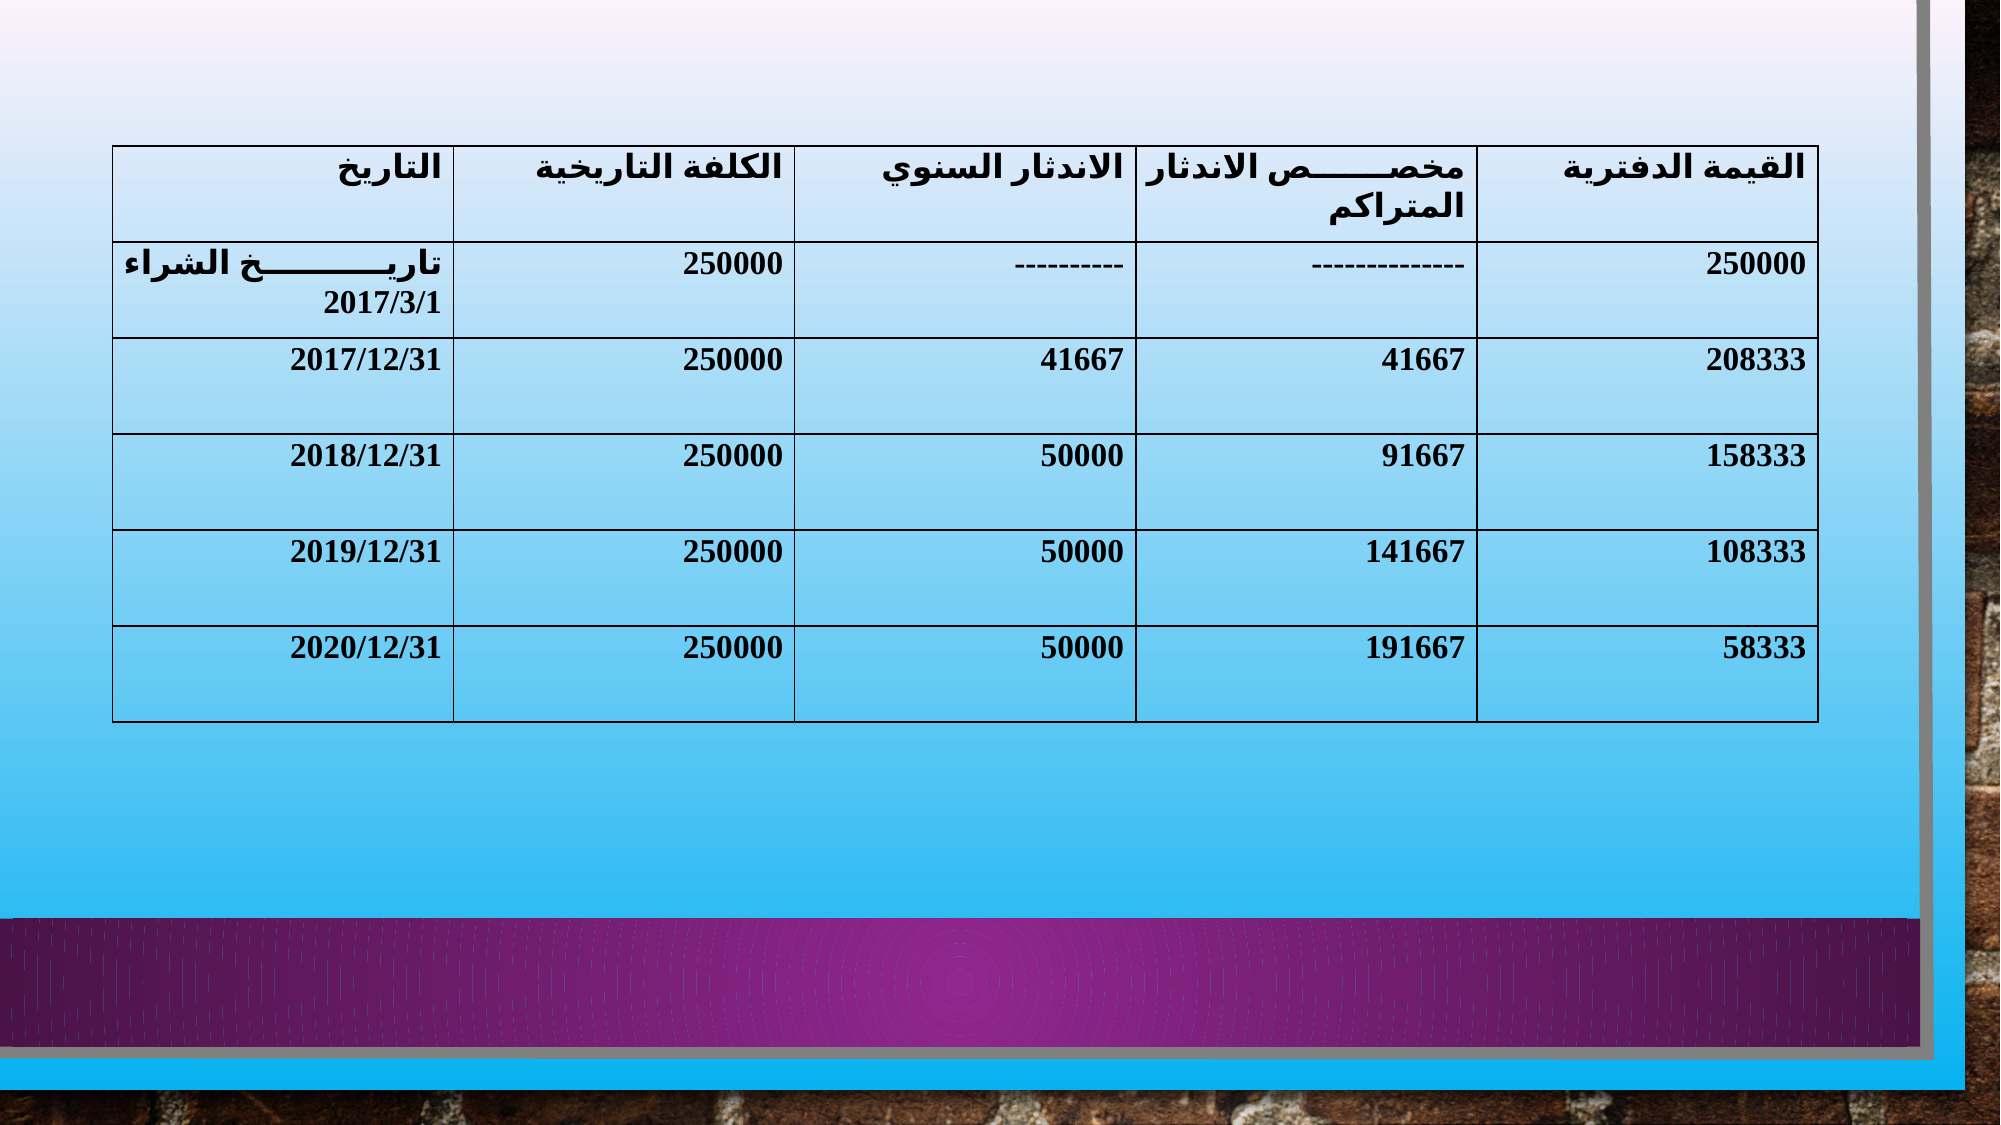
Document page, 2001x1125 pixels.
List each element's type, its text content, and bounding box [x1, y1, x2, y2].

table_cell -------------- [1137, 243, 1476, 337]
table_cell 58333 [1478, 627, 1817, 721]
table_cell 2017/12/31 [113, 339, 453, 433]
table_cell 250000 [454, 627, 794, 721]
table_cell 108333 [1478, 531, 1817, 625]
table_cell 50000 [795, 435, 1135, 529]
table_cell 2019/12/31 [113, 531, 453, 625]
table_cell تاريخ الشراء 2017/3/1 [113, 243, 453, 337]
table_header التاريخ [113, 147, 453, 241]
table_cell 250000 [1478, 243, 1817, 337]
table_cell 2018/12/31 [113, 435, 453, 529]
table_cell 2020/12/31 [113, 627, 453, 721]
table_header مخصص الاندثار المتراكم [1137, 147, 1476, 241]
table_cell ---------- [795, 243, 1135, 337]
table_cell 250000 [454, 435, 794, 529]
table_cell 191667 [1137, 627, 1476, 721]
table_header القيمة الدفترية [1478, 147, 1817, 241]
table_cell 41667 [1137, 339, 1476, 433]
table_cell 91667 [1137, 435, 1476, 529]
table_cell 250000 [454, 243, 794, 337]
table_cell 208333 [1478, 339, 1817, 433]
table_header الاندثار السنوي [795, 147, 1135, 241]
table_cell 158333 [1478, 435, 1817, 529]
table_header الكلفة التاريخية [454, 147, 794, 241]
table_cell 250000 [454, 531, 794, 625]
table_cell 41667 [795, 339, 1135, 433]
table_cell 250000 [454, 339, 794, 433]
table_cell 50000 [795, 627, 1135, 721]
table_cell 141667 [1137, 531, 1476, 625]
table_cell 50000 [795, 531, 1135, 625]
picture [0, 0, 2000, 1125]
